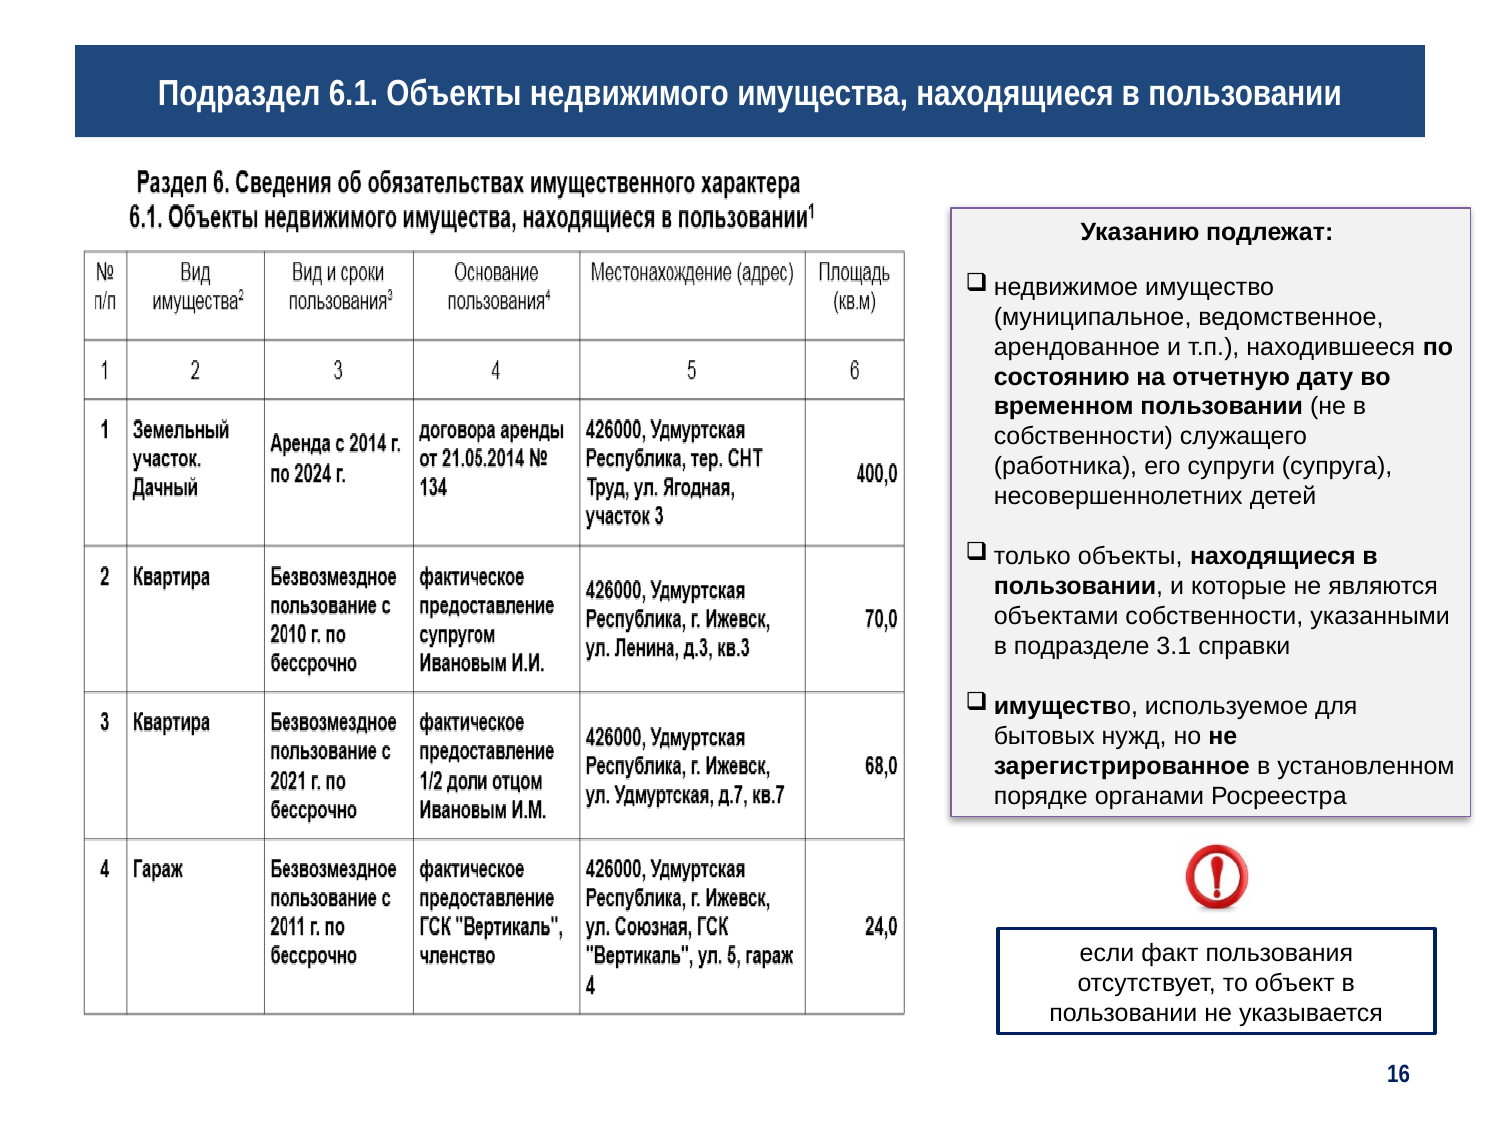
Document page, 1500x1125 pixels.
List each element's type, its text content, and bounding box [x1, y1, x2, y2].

picture [41, 148, 945, 1059]
text_box Указанию подлежат: недвижимое имущество (муниципальное, ведомственное, арендованное и т.п.), находившееся по состоянию на отчетную дату во временном пользовании (не в собственности) служащего (работника), его супруги (супруга), несовершеннолетних детей только объекты, находящиеся в пользовании, и которые не являются объектами собственности, указанными в подразделе 3.1 справки имущество, используемое для бытовых нужд, но не зарегистрированное в установленном порядке органами Росреестра [951, 207, 1471, 817]
picture [1174, 833, 1259, 921]
slide_number 16 [1074, 1042, 1425, 1103]
text_box если факт пользования отсутствует, то объект в пользовании не указывается [998, 928, 1436, 1034]
title Подраздел 6.1. Объекты недвижимого имущества, находящиеся в пользовании [75, 45, 1425, 138]
